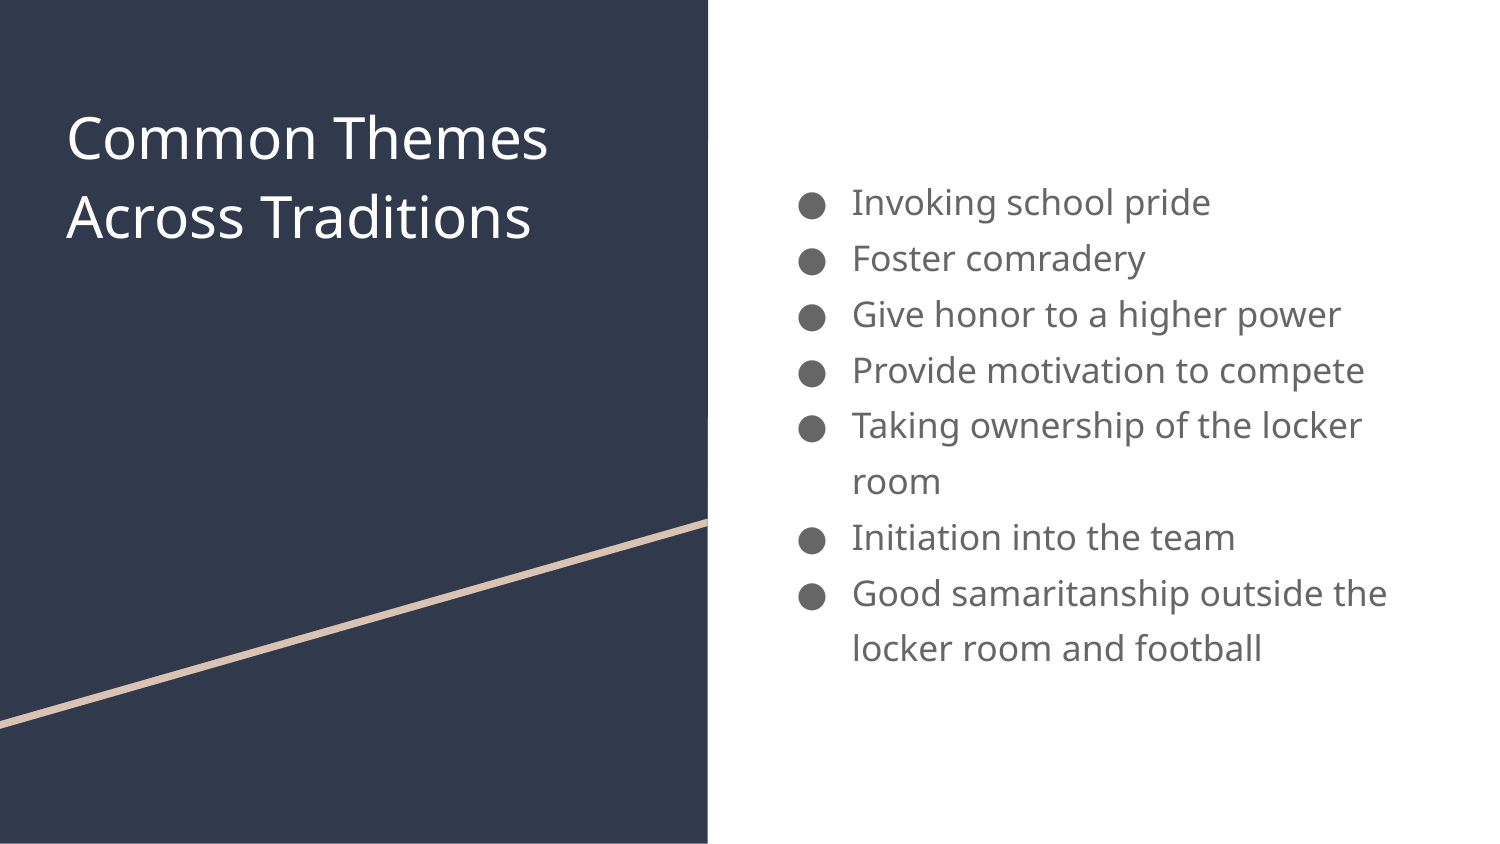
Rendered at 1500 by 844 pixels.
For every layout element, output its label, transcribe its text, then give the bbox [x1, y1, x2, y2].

title Common Themes Across Traditions [51, 82, 660, 494]
list Invoking school pride Foster comradery Give honor to a higher power Provide motivation to compete Taking ownership of the locker room Initiation into the team Good samaritanship outside the locker room and football [761, 82, 1446, 755]
